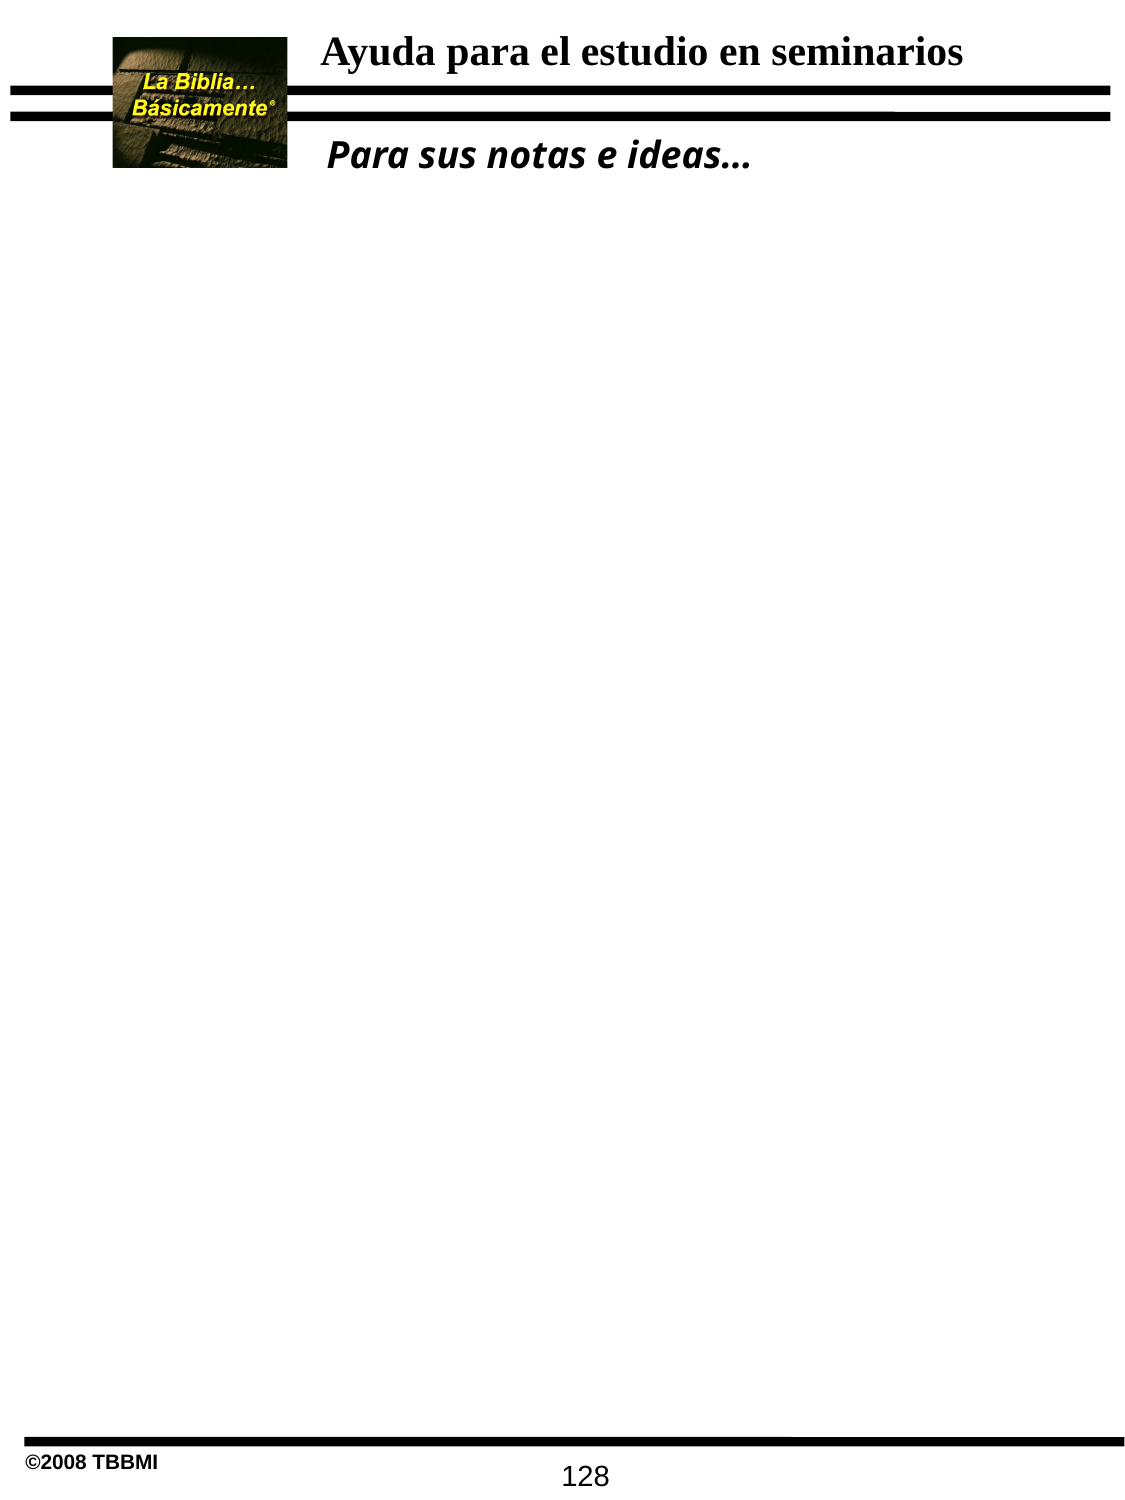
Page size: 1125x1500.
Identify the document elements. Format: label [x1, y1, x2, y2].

picture [112, 37, 288, 168]
text_box [495, 1447, 654, 1500]
text_box [305, 15, 1066, 184]
